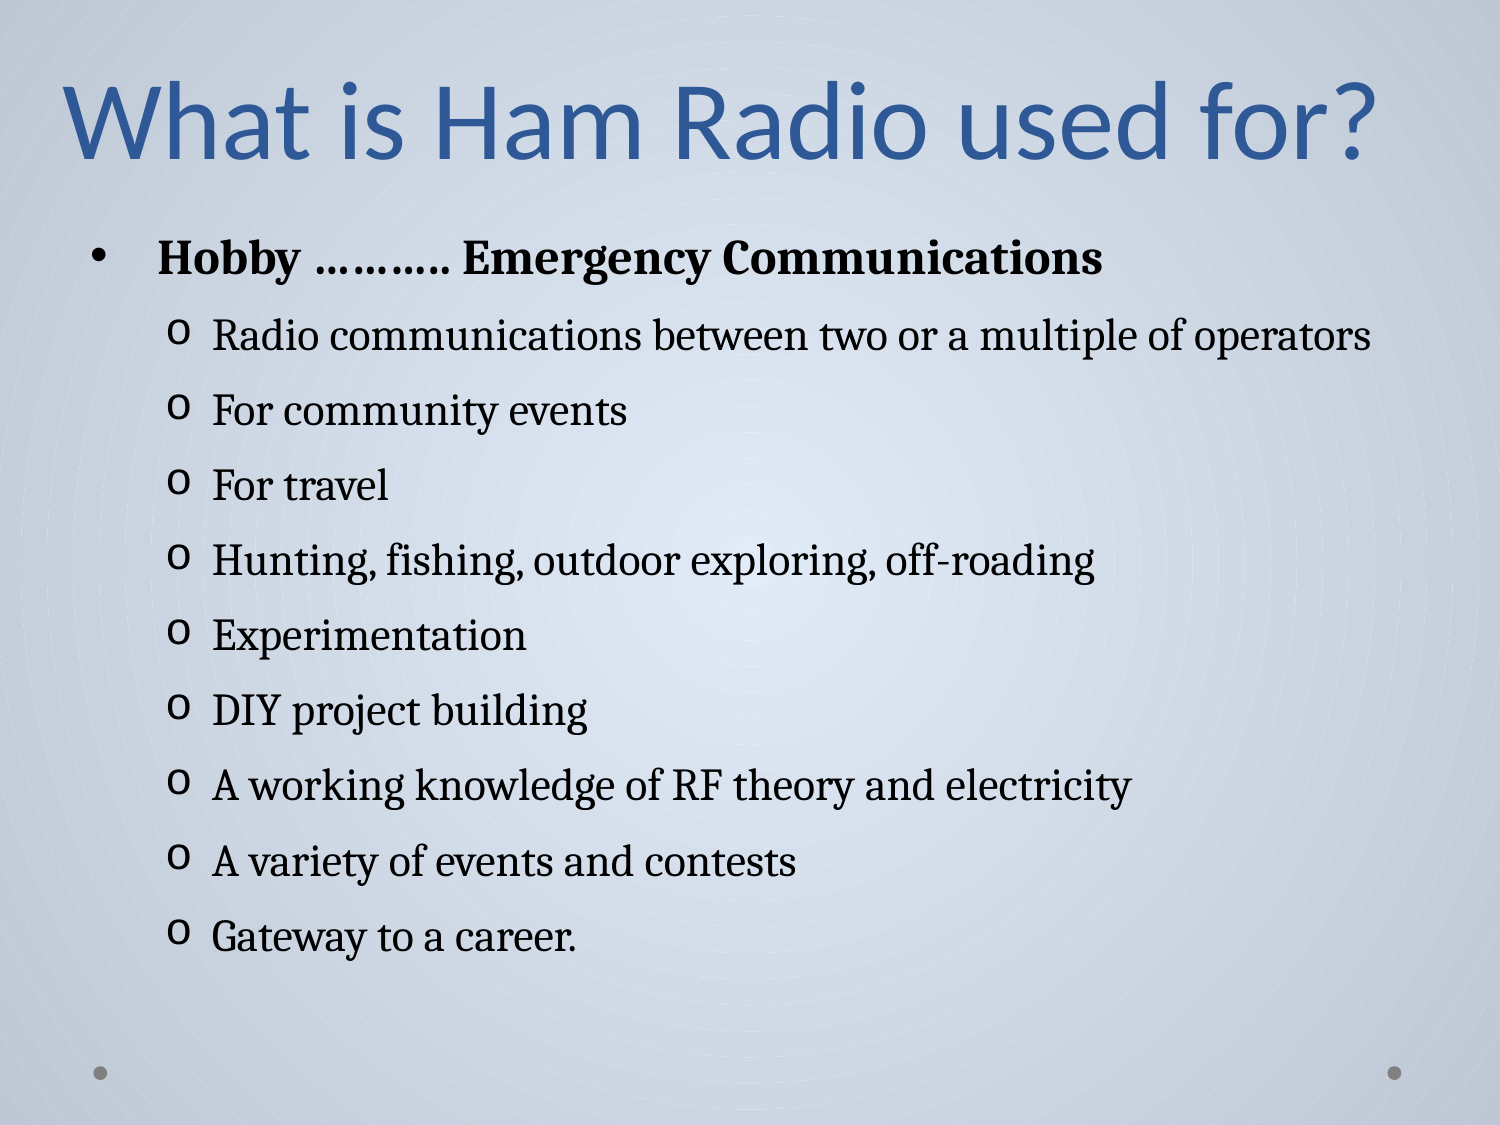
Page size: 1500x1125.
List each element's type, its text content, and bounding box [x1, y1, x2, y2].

title What is Ham Radio used for? [19, 0, 1425, 190]
list Hobby ……….. Emergency Communications Radio communications between two or a multiple of operators For community events For travel Hunting, fishing, outdoor exploring, off-roading Experimentation DIY project building A working knowledge of RF theory and electricity A variety of events and contests Gateway to a career. [75, 205, 1425, 995]
